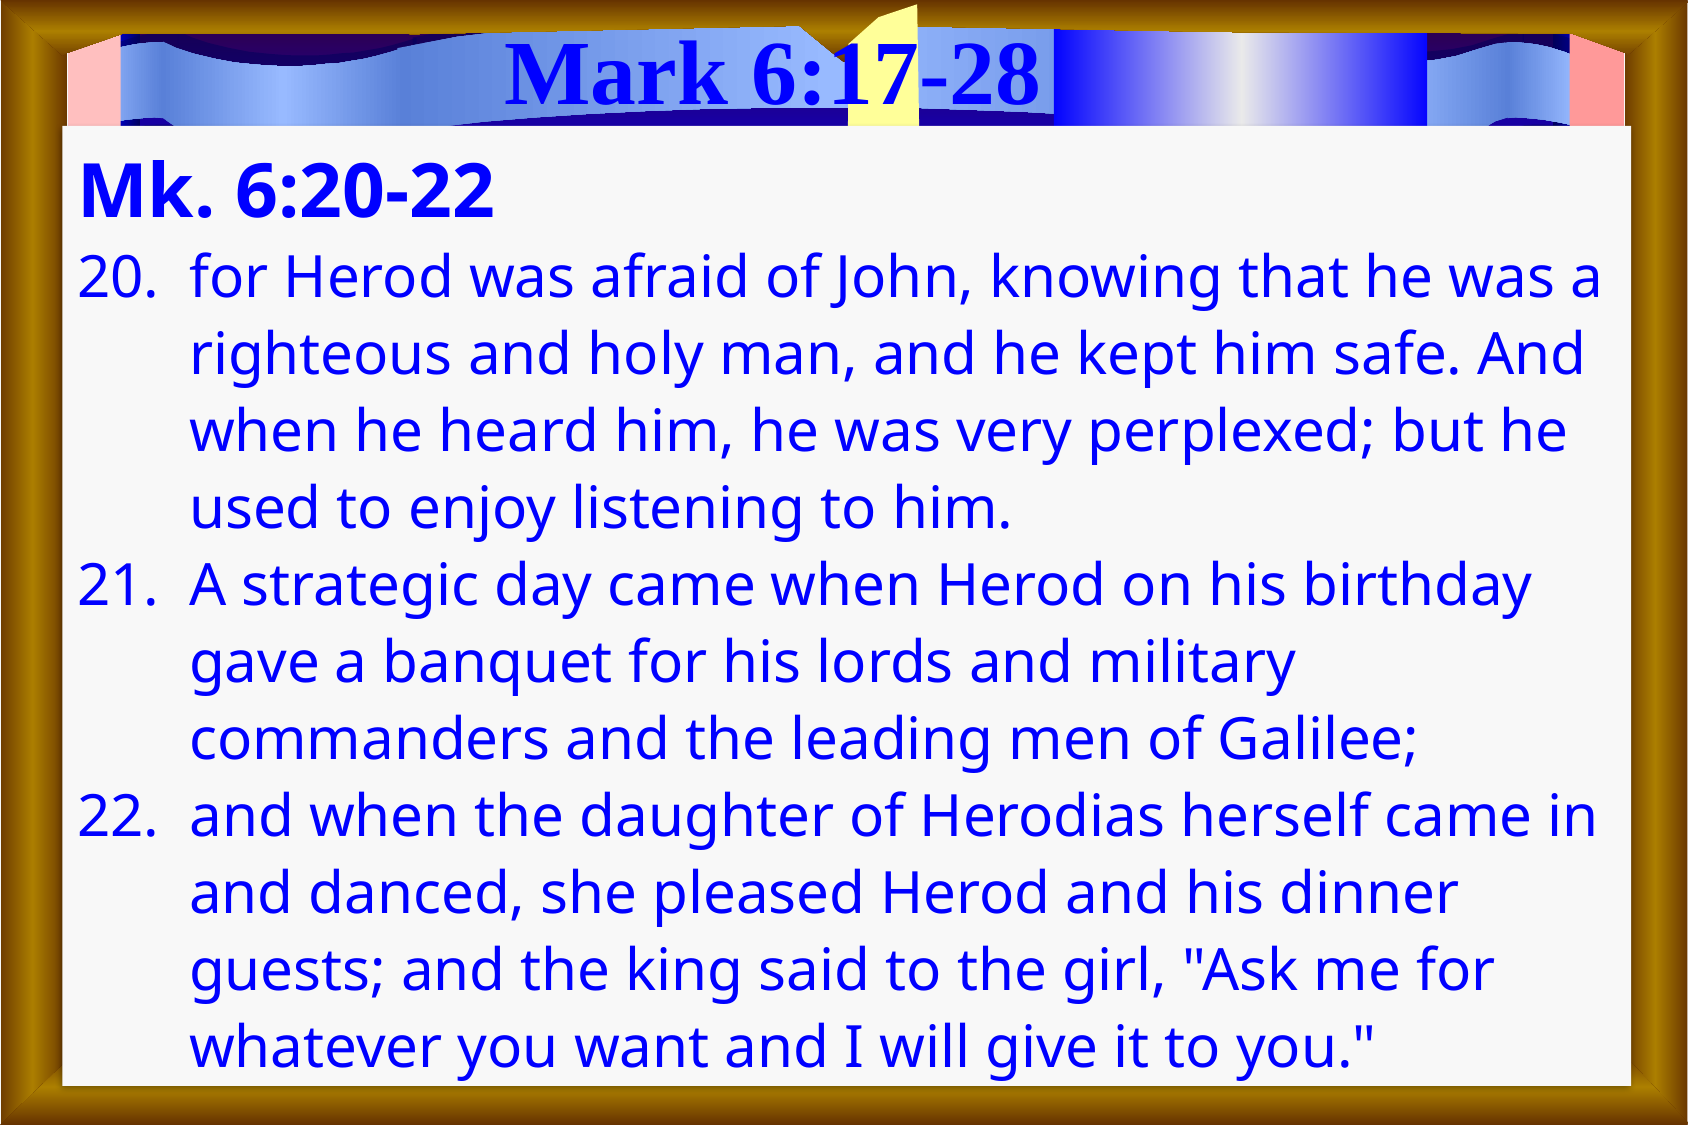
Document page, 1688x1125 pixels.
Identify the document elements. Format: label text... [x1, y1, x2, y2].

text_box Mk. 6:20-22 20. for Herod was afraid of John, knowing that he was a righteous and holy man, and he kept him safe. And when he heard him, he was very perplexed; but he used to enjoy listening to him. 21. A strategic day came when Herod on his birthday gave a banquet for his lords and military commanders and the leading men of Galilee; 22. and when the daughter of Herodias herself came in and danced, she pleased Herod and his dinner guests; and the king said to the girl, "Ask me for whatever you want and I will give it to you." [62, 125, 1632, 1086]
title Mark 6:17-28 [56, 12, 1491, 124]
